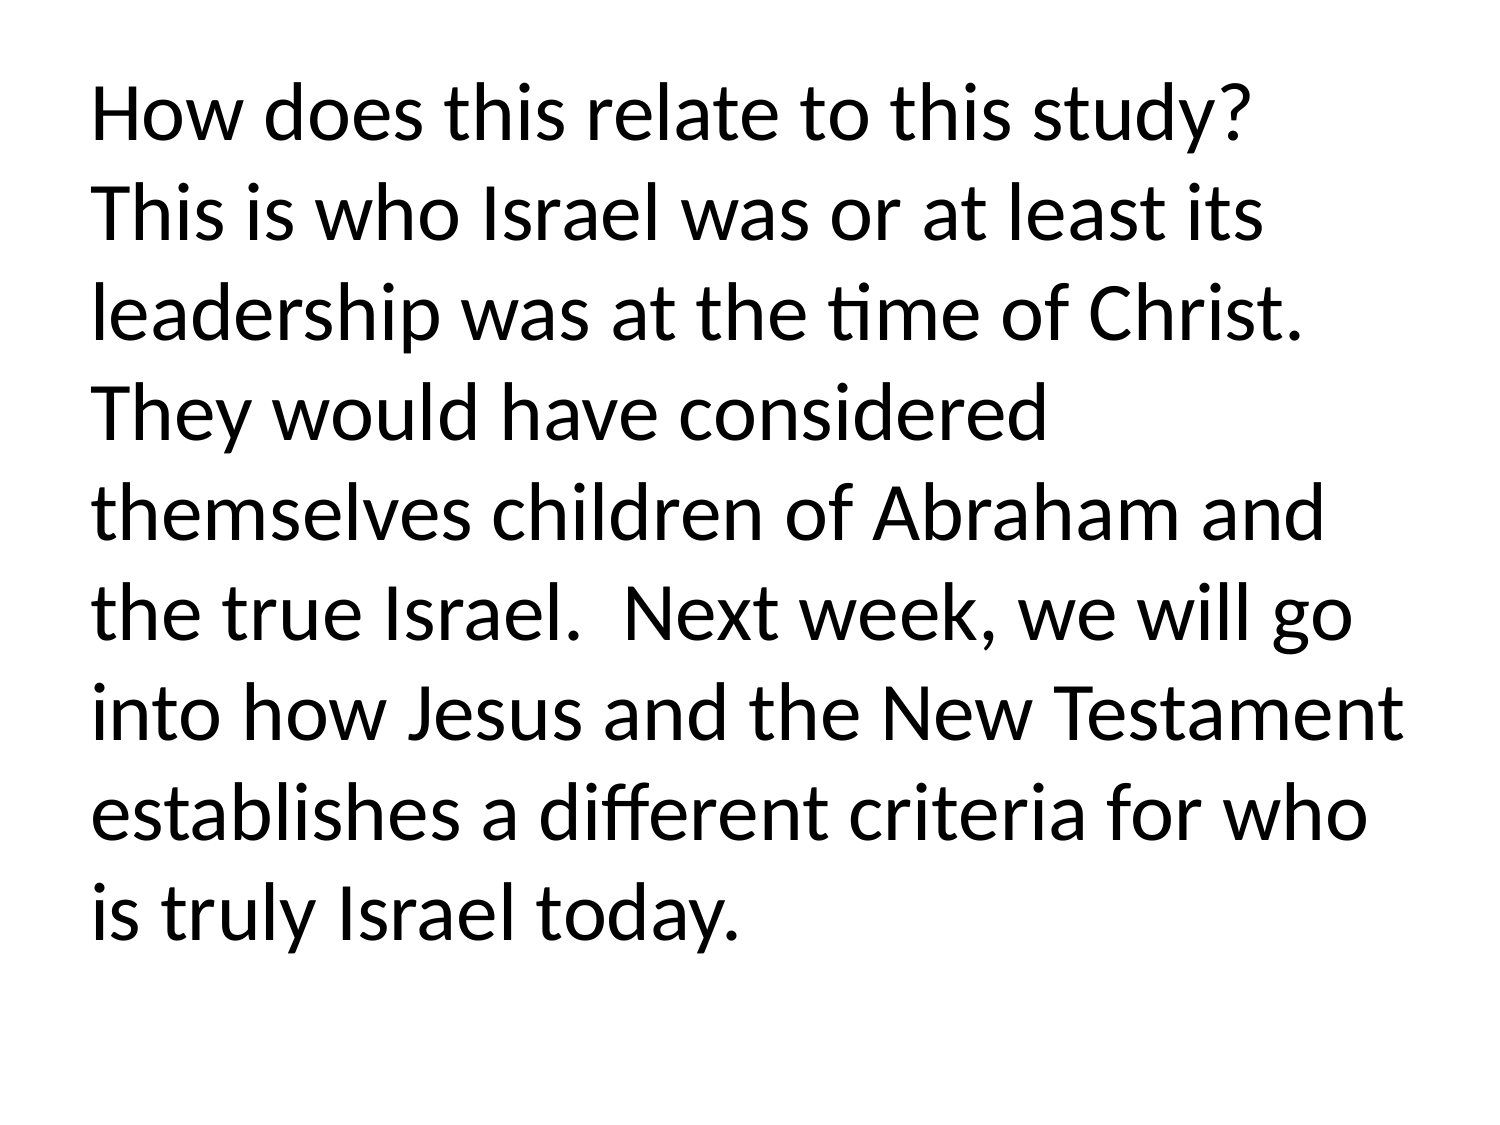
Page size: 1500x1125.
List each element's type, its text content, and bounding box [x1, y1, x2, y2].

list How does this relate to this study? This is who Israel was or at least its leadership was at the time of Christ. They would have considered themselves children of Abraham and the true Israel. Next week, we will go into how Jesus and the New Testament establishes a different criteria for who is truly Israel today. [75, 50, 1425, 1005]
